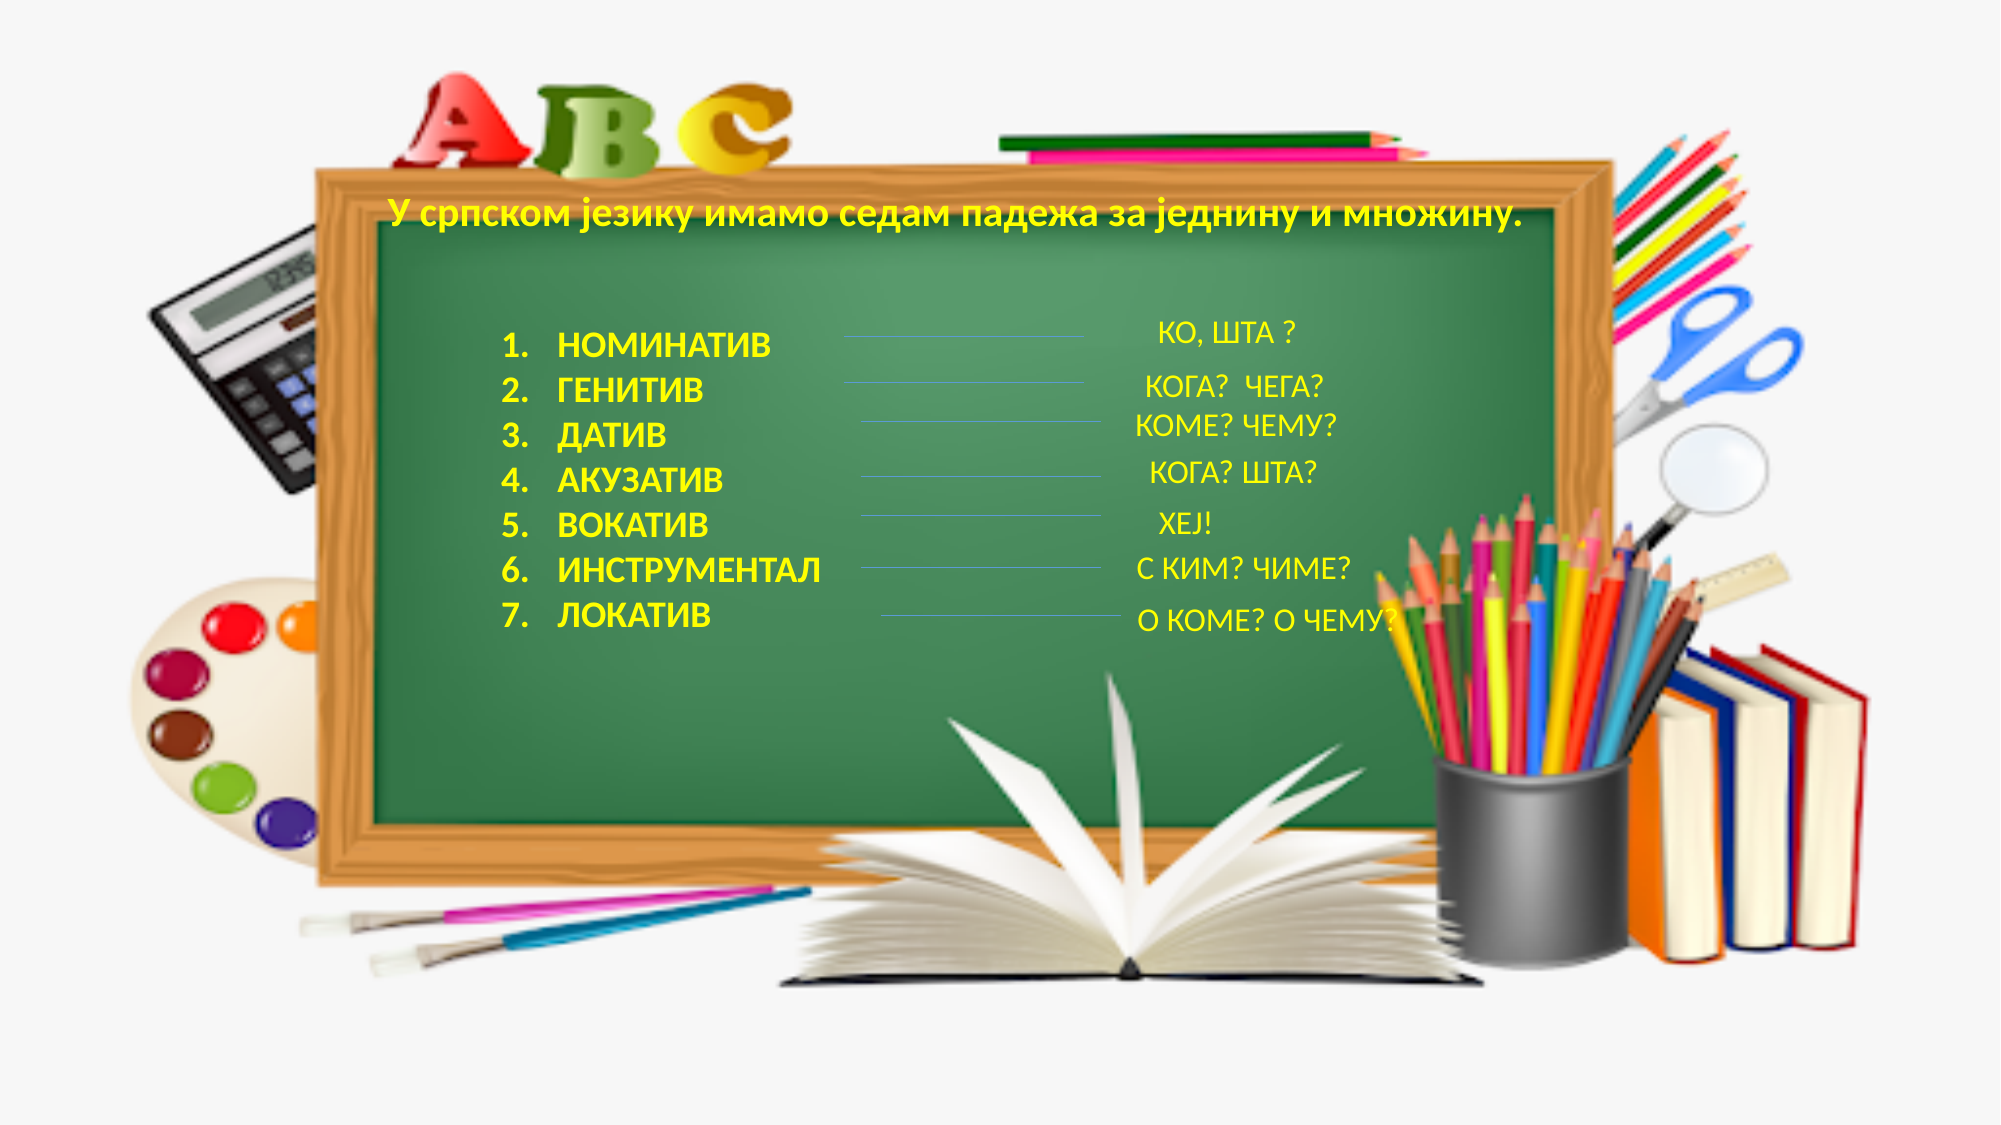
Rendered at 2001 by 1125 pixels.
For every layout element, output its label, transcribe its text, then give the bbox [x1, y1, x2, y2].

text_box КОМЕ? ЧЕМУ? [1120, 395, 1363, 450]
text_box КО, ШТА ? [1143, 303, 1341, 352]
text_box У српском језику имамо седам падежа за једнину и множину. [372, 177, 1556, 243]
picture [0, 0, 2001, 1125]
text_box О КОМЕ? О ЧЕМУ? [1122, 590, 1415, 646]
text_box КОГА? ЧЕГА? [1121, 352, 1341, 395]
text_box КОГА? ШТА? [1134, 442, 1334, 498]
text_box ХЕЈ! [1143, 494, 1236, 539]
text_box С КИМ? ЧИМЕ? [1121, 539, 1368, 594]
text_box НОМИНАТИВ ГЕНИТИВ ДАТИВ АКУЗАТИВ ВОКАТИВ ИНСТРУМЕНТАЛ ЛОКАТИВ [486, 312, 845, 643]
